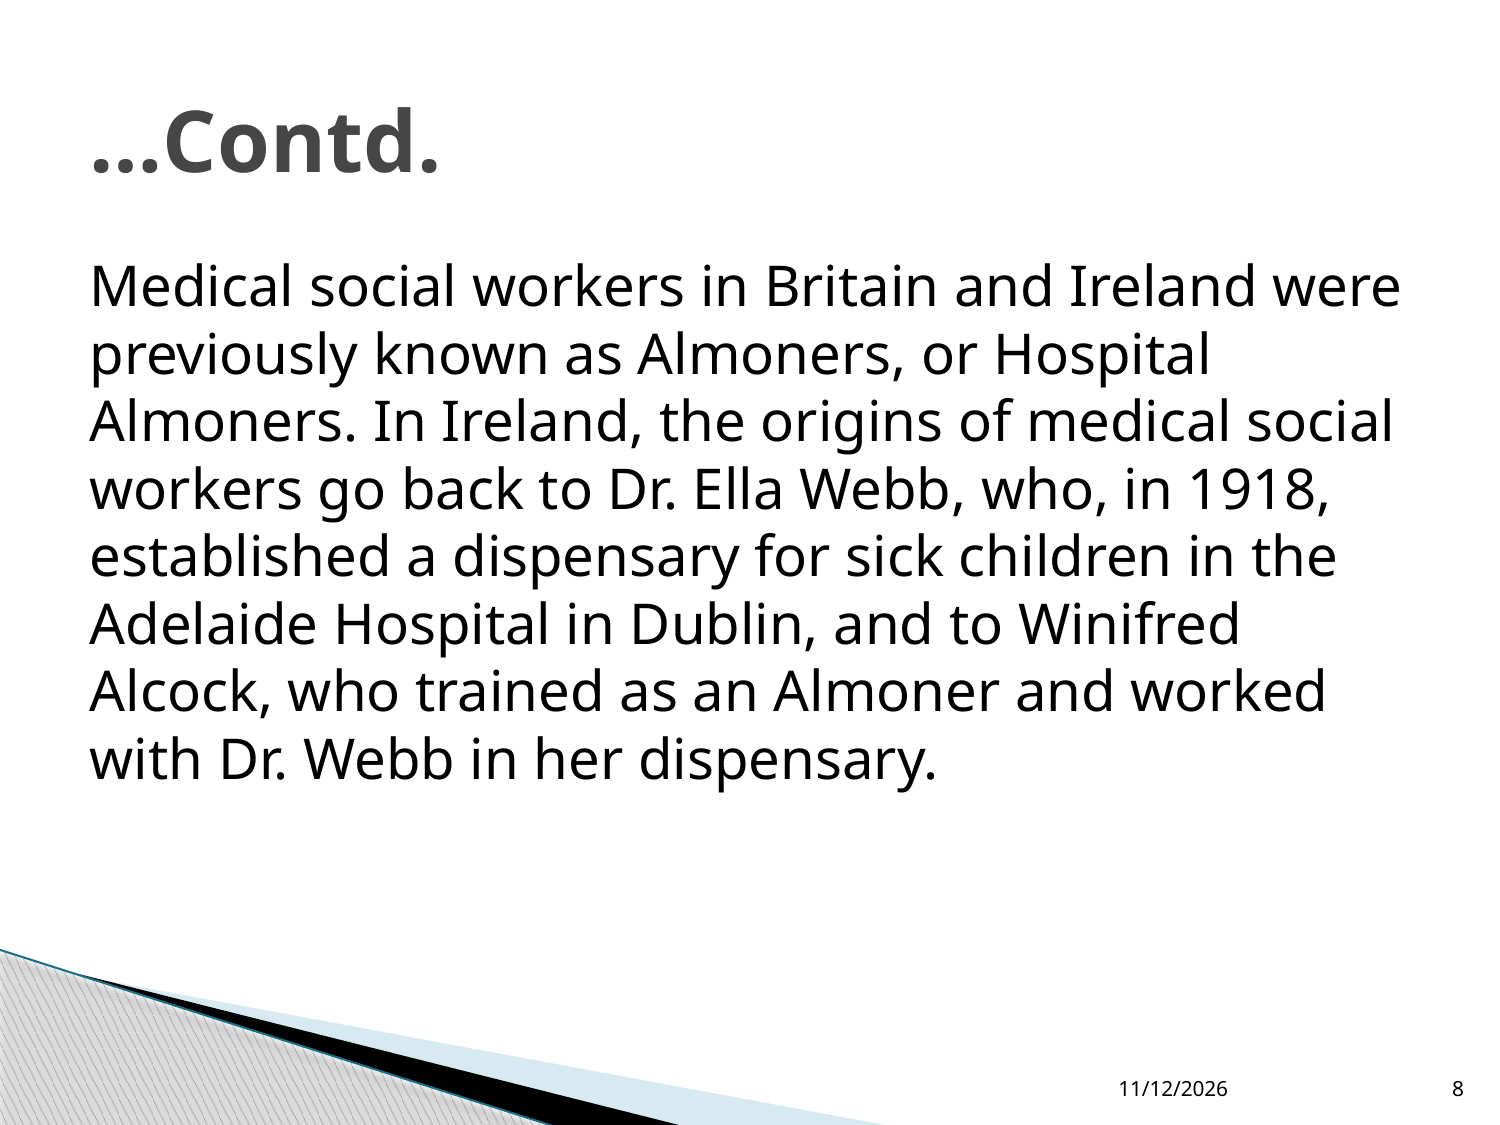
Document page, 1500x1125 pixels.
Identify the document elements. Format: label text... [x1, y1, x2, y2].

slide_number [1103, 1051, 1418, 1112]
slide_number 8 [1418, 1051, 1479, 1112]
title …Contd. [75, 45, 1425, 233]
list Medical social workers in Britain and Ireland were previously known as Almoners, or Hospital Almoners. In Ireland, the origins of medical social workers go back to Dr. Ella Webb, who, in 1918, established a dispensary for sick children in the Adelaide Hospital in Dublin, and to Winifred Alcock, who trained as an Almoner and worked with Dr. Webb in her dispensary. [75, 243, 1425, 986]
